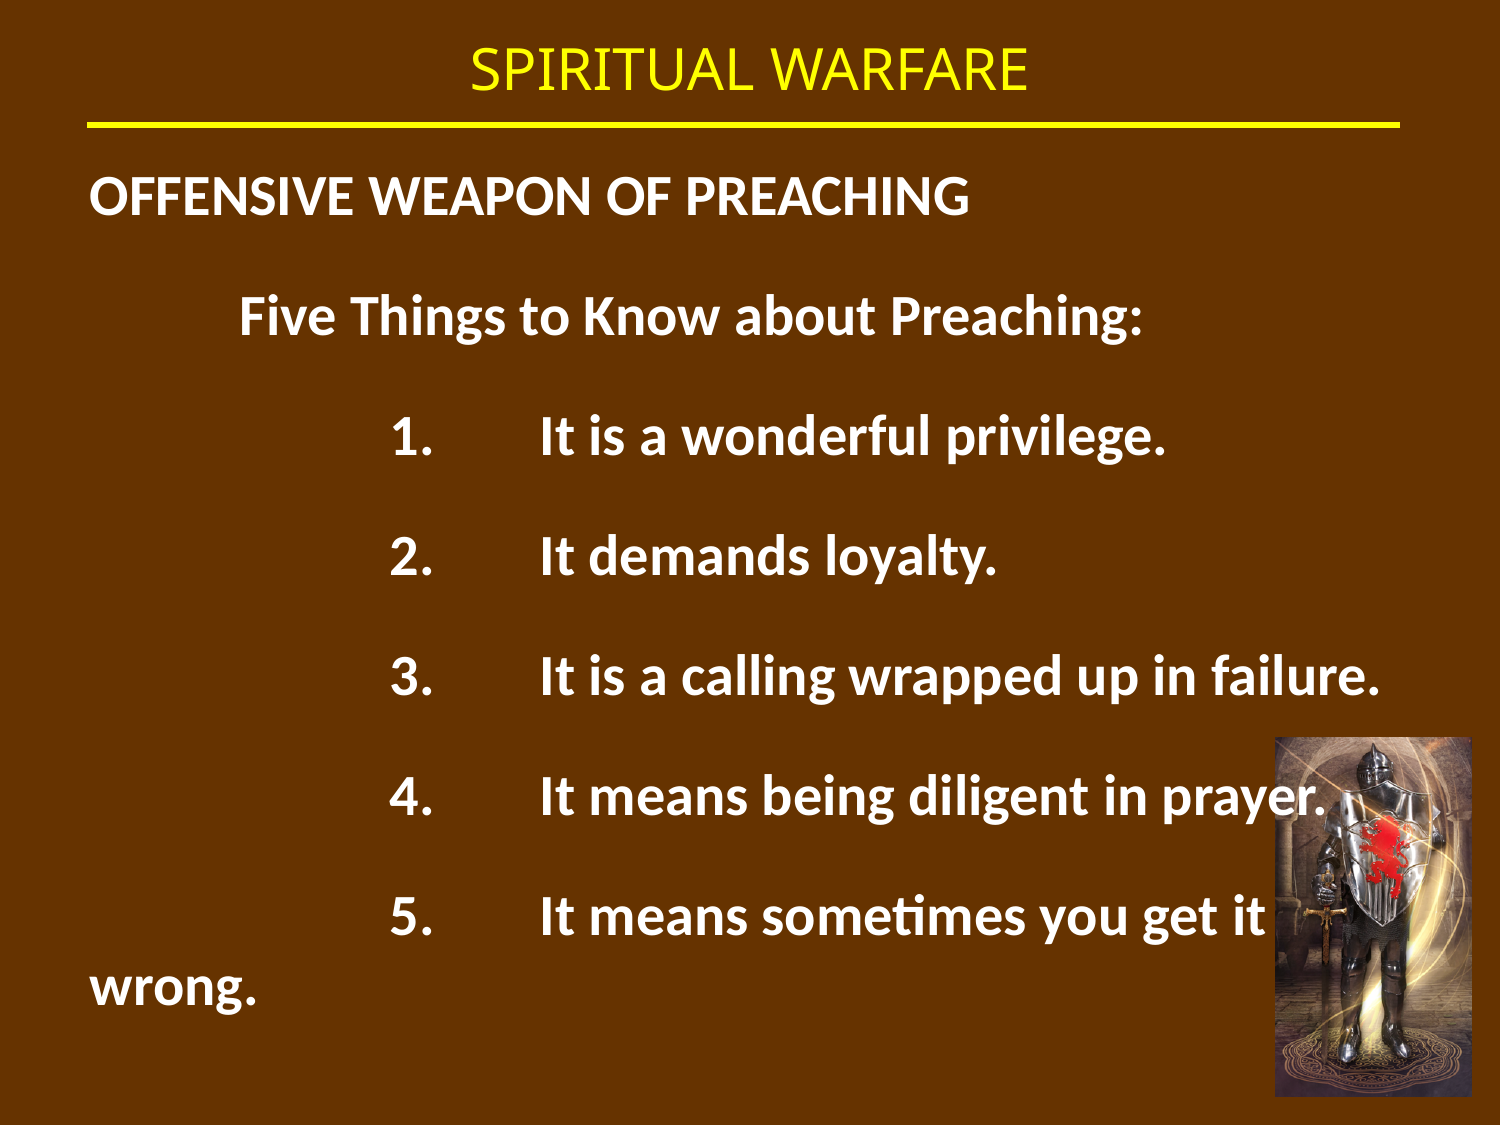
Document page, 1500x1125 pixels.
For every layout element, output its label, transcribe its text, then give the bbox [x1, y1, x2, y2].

picture [1274, 737, 1472, 1098]
text_box OFFENSIVE WEAPON OF PREACHING Five Things to Know about Preaching: 1. It is a wonderful privilege. 2. It demands loyalty. 3. It is a calling wrapped up in failure. 4. It means being diligent in prayer. 5. It means sometimes you get it wrong. [74, 149, 1425, 1025]
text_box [87, 24, 1413, 126]
